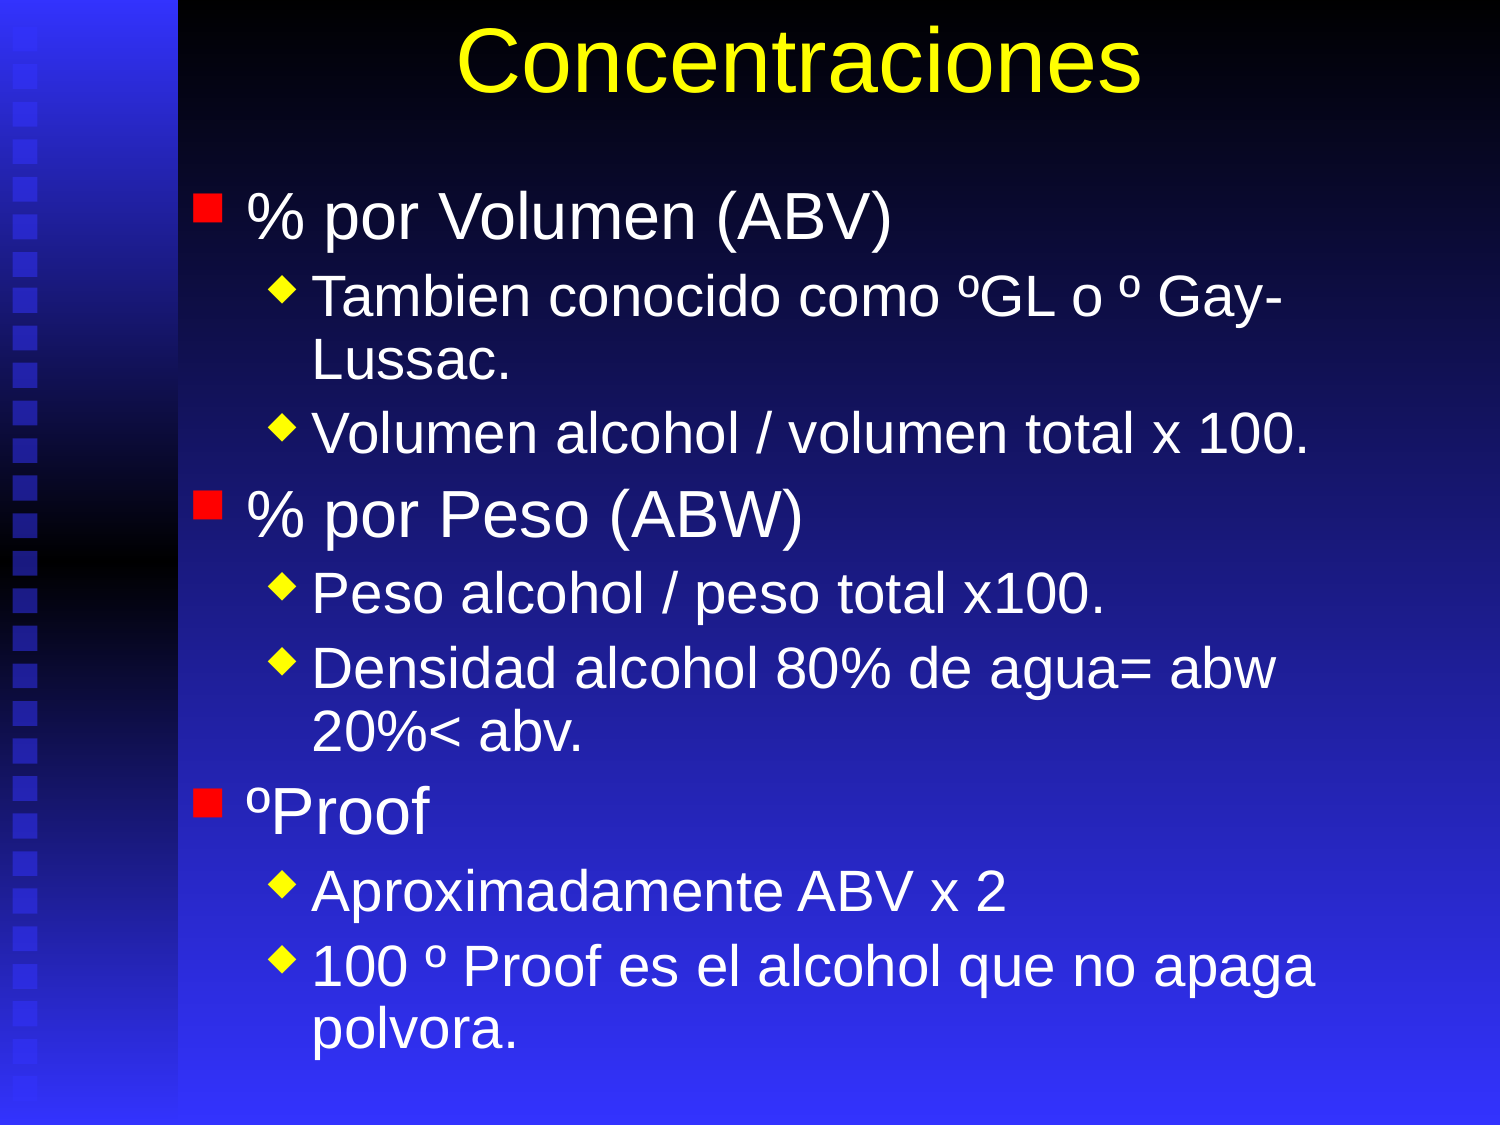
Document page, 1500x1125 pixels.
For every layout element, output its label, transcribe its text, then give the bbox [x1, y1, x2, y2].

title Concentraciones [162, 0, 1438, 151]
list % por Volumen (ABV) Tambien conocido como ºGL o º Gay- Lussac. Volumen alcohol / volumen total x 100. % por Peso (ABW) Peso alcohol / peso total x100. Densidad alcohol 80% de agua= abw 20%< abv. ºProof Aproximadamente ABV x 2 100 º Proof es el alcohol que no apaga polvora. [174, 174, 1451, 1101]
